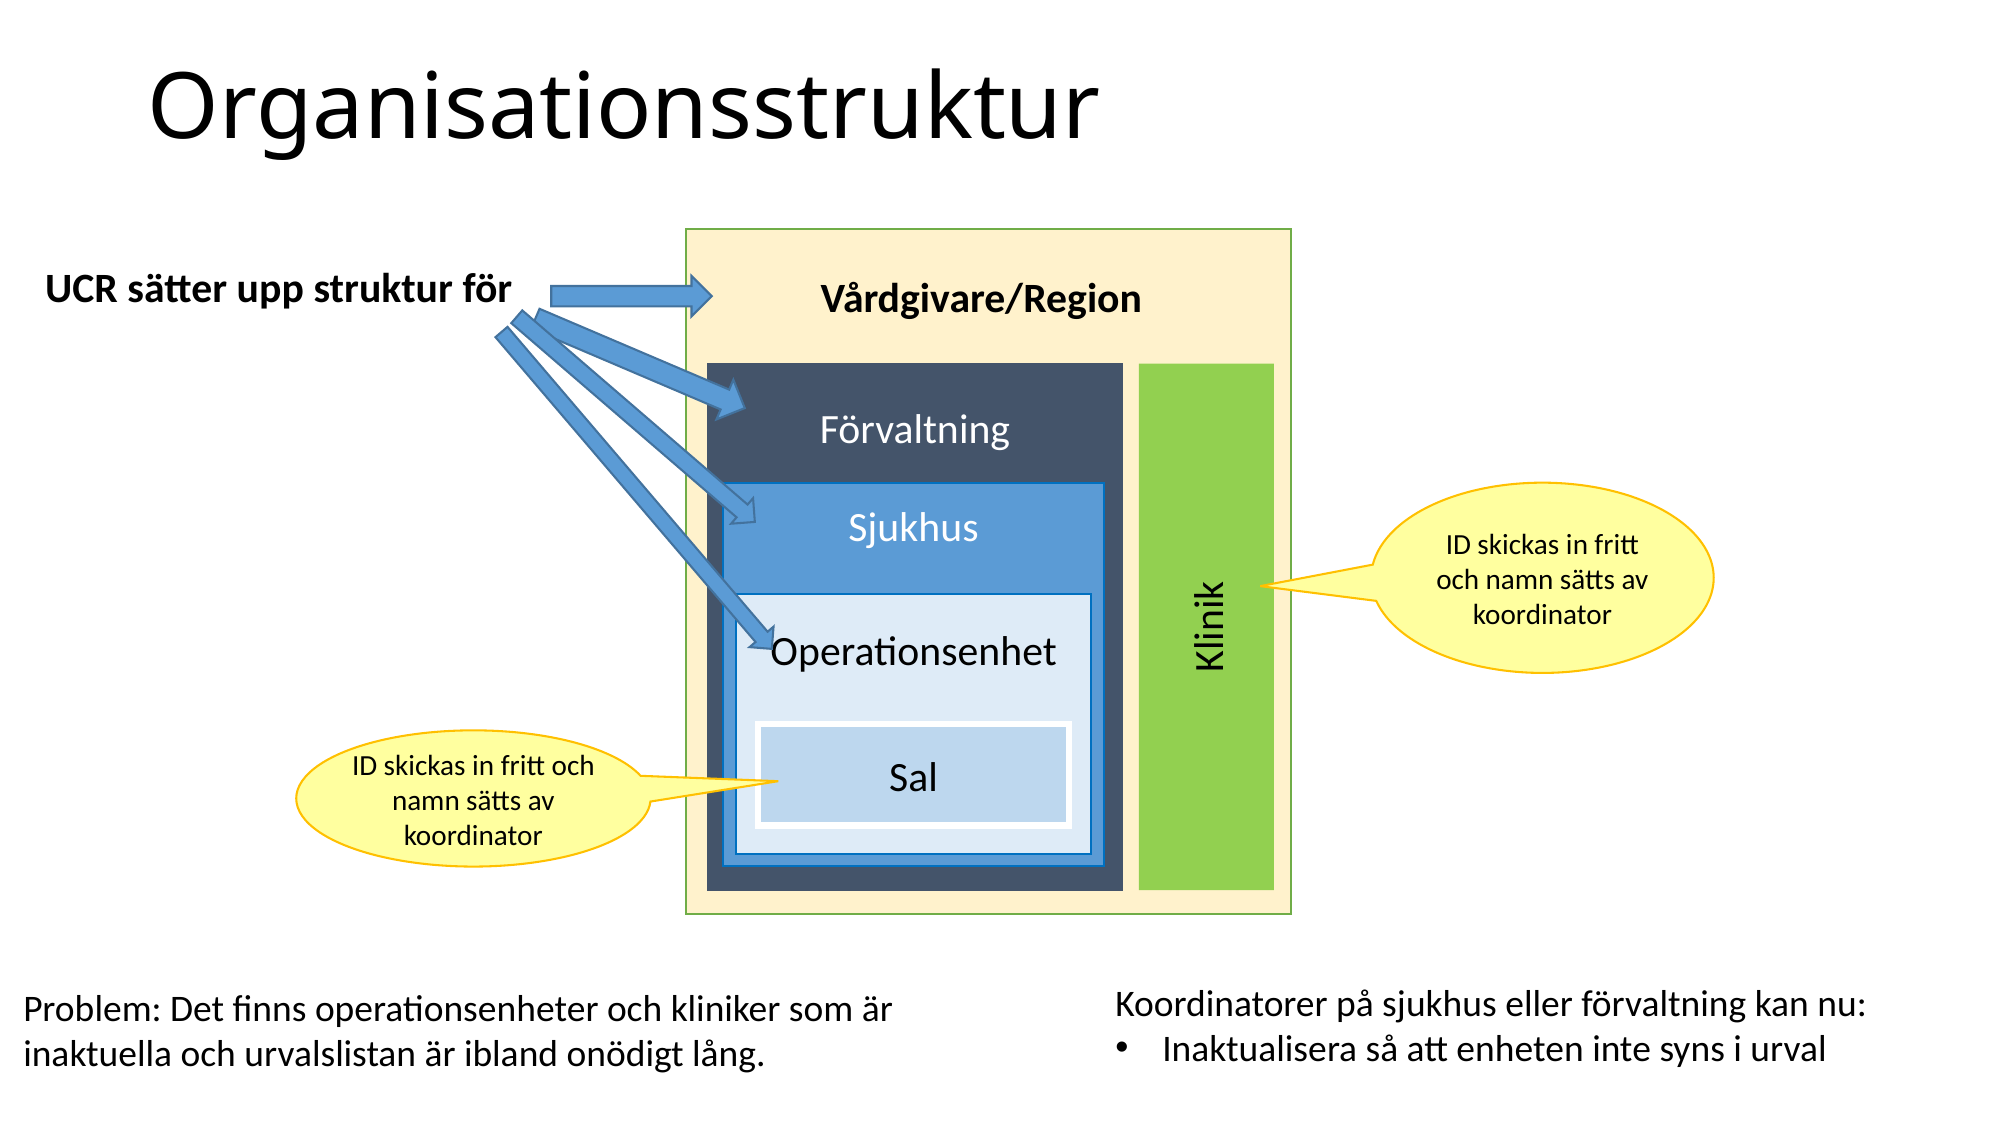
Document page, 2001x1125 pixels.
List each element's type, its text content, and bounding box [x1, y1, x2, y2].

title Organisationsstruktur [132, 0, 1858, 218]
text_box [494, 325, 775, 651]
text_box Klinik [1138, 363, 1275, 891]
text_box Vårdgivare/Region [685, 228, 1292, 915]
text_box ID skickas in fritt och namn sätts av koordinator [1260, 481, 1715, 674]
text_box Problem: Det finns operationsenheter och kliniker som är inaktuella och urvalslistan är ibland onödigt lång. [8, 976, 1009, 1082]
text_box [550, 273, 714, 319]
text_box Operationsenhet [735, 593, 1092, 855]
text_box [509, 308, 756, 525]
text_box [534, 307, 747, 422]
text_box ID skickas in fritt och namn sätts av koordinator [295, 729, 779, 868]
text_box Koordinatorer på sjukhus eller förvaltning kan nu: Inaktualisera så att enheten inte syns i urval [1100, 971, 1883, 1077]
text_box UCR sätter upp struktur för [30, 253, 528, 319]
text_box Sal [757, 723, 1070, 826]
text_box Förvaltning [707, 363, 1123, 891]
text_box Sjukhus [722, 482, 1105, 867]
